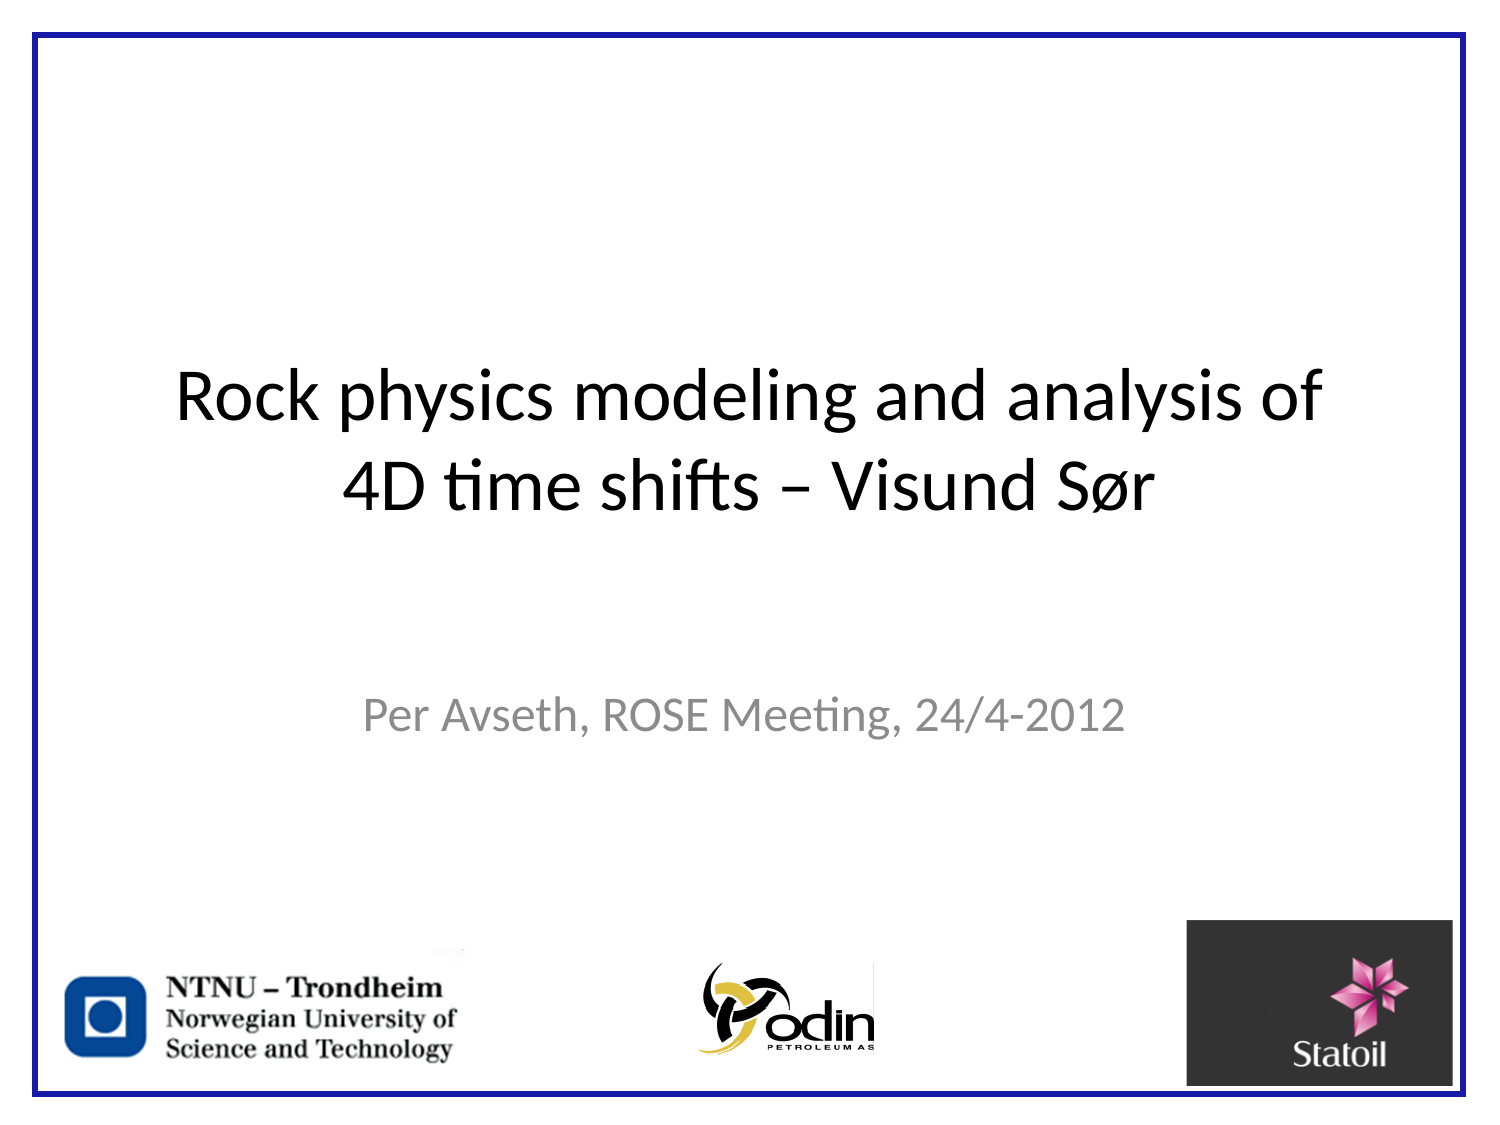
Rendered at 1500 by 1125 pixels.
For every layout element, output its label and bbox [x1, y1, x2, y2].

text_box [35, 35, 1463, 1094]
picture [53, 949, 465, 1068]
picture [1186, 920, 1453, 1087]
picture [699, 963, 874, 1056]
